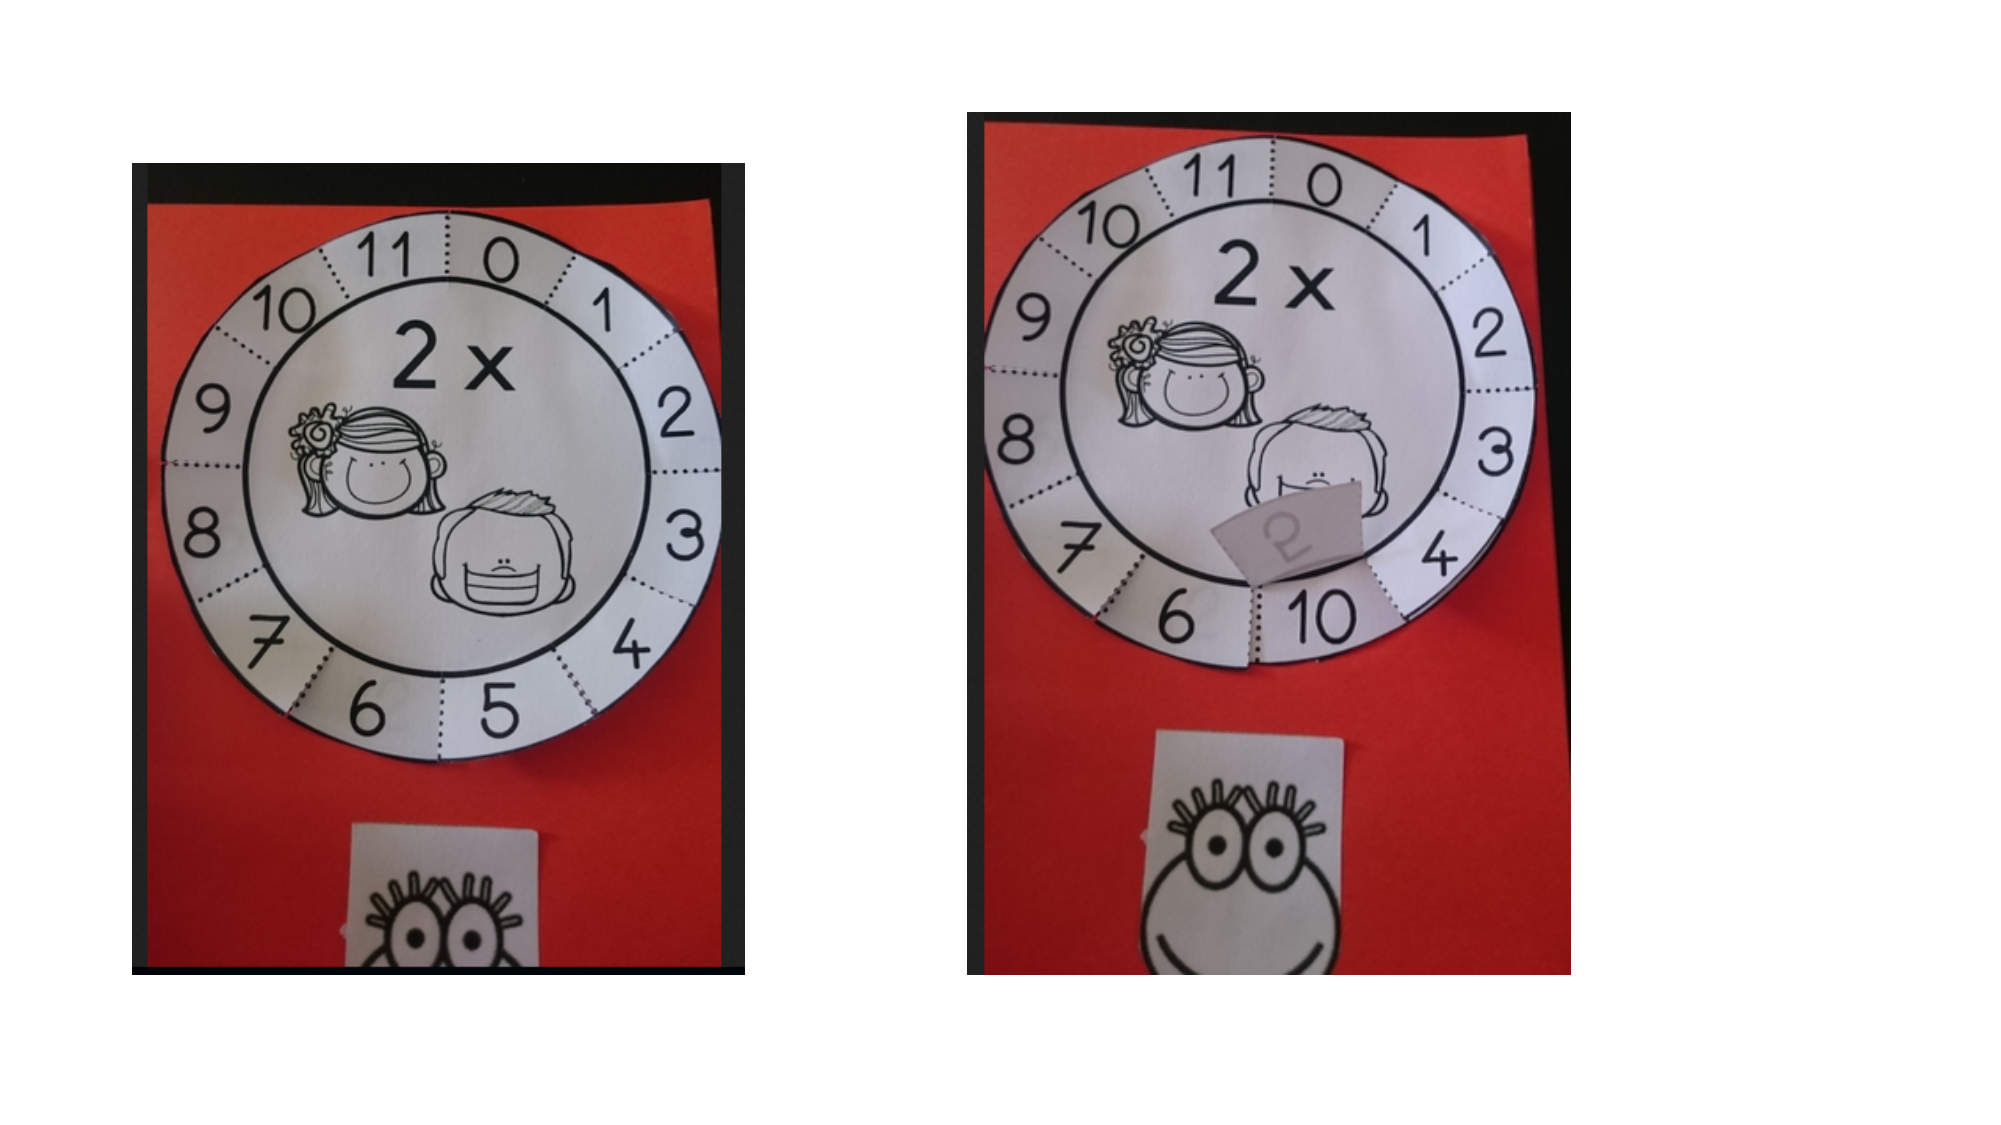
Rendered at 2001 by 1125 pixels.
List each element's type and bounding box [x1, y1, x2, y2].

picture [967, 112, 1571, 975]
picture [132, 163, 745, 975]
